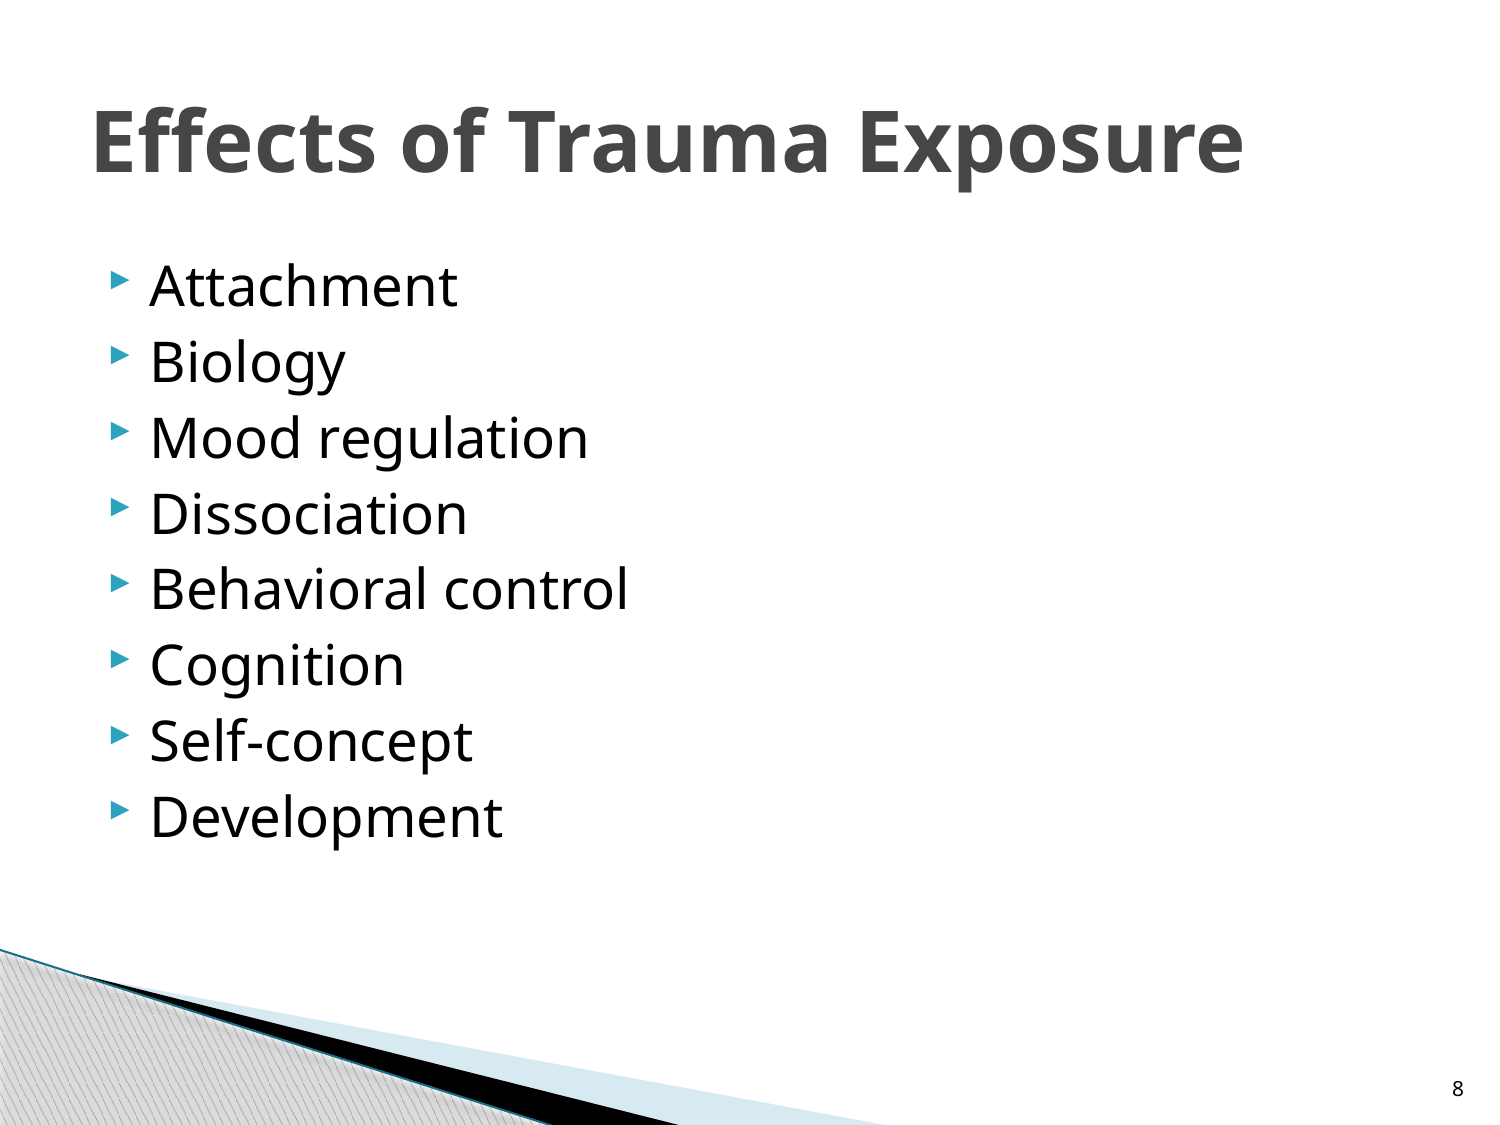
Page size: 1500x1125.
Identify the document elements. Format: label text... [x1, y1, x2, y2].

title Effects of Trauma Exposure [75, 45, 1425, 233]
list Attachment Biology Mood regulation Dissociation Behavioral control Cognition Self-concept Development [75, 243, 1425, 986]
slide_number 8 [1418, 1051, 1479, 1112]
